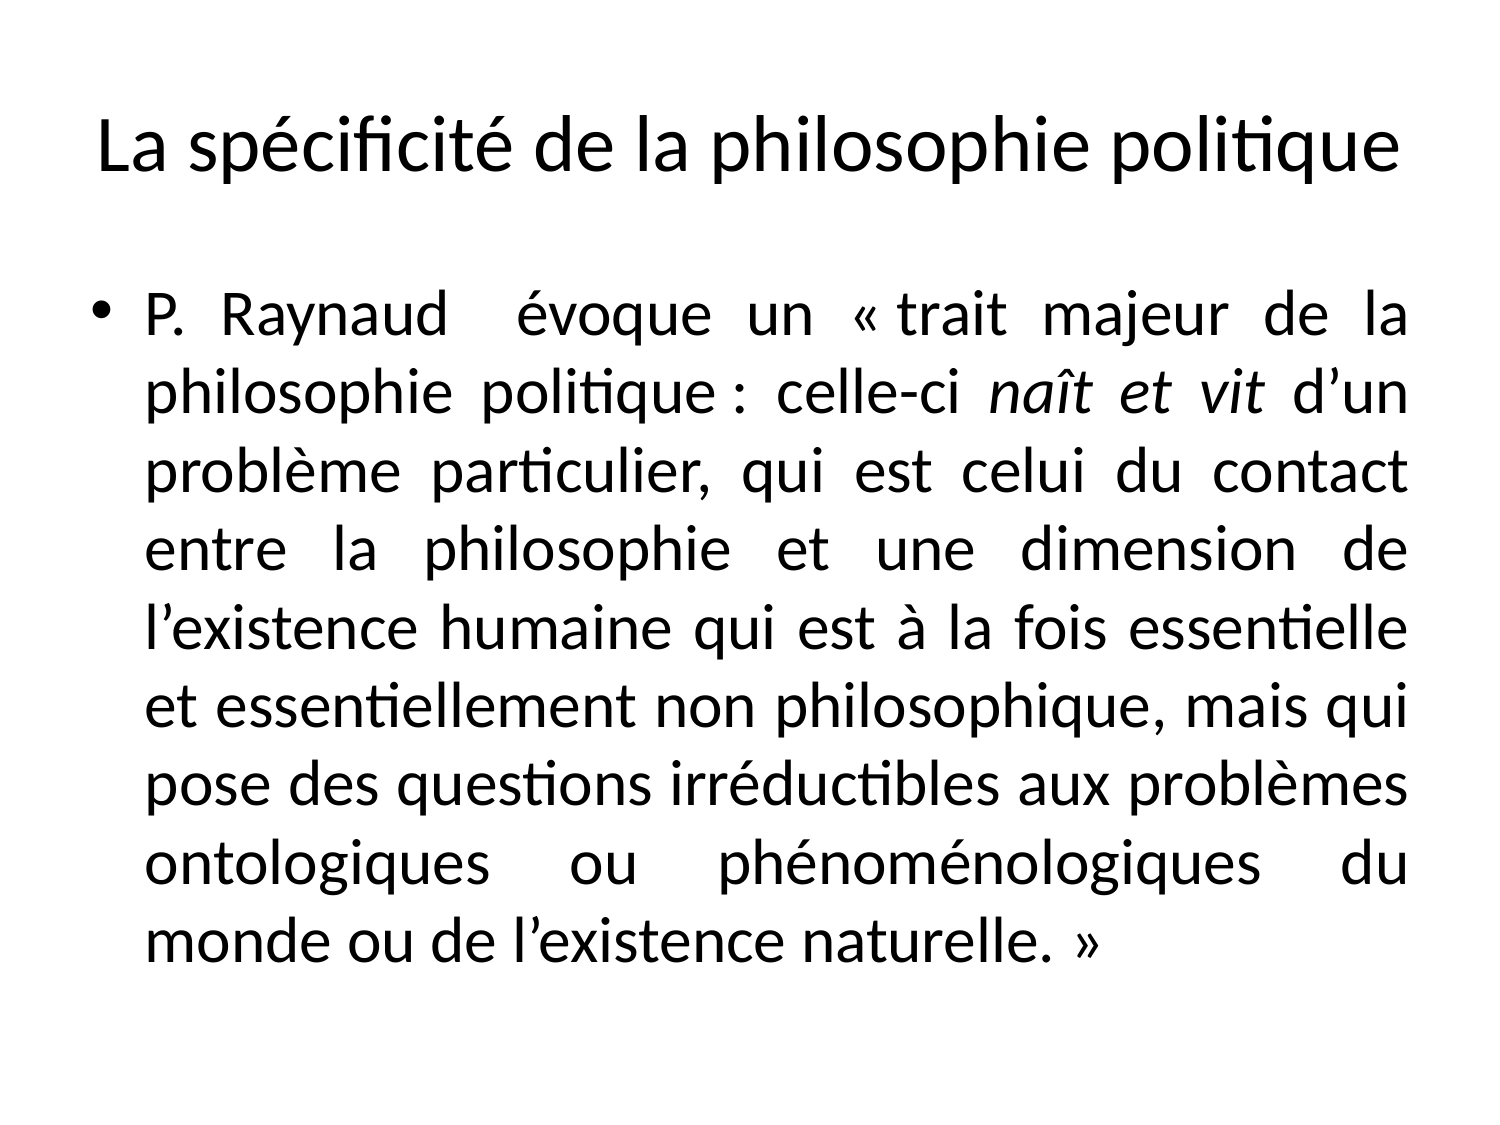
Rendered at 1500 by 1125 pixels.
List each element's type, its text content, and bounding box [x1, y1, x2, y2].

list P. Raynaud évoque un « trait majeur de la philosophie politique : celle-ci naît et vit d’un problème particulier, qui est celui du contact entre la philosophie et une dimension de l’existence humaine qui est à la fois essentielle et essentiellement non philosophique, mais qui pose des questions irréductibles aux problèmes ontologiques ou phénoménologiques du monde ou de l’existence naturelle. » [75, 262, 1425, 1005]
title La spécificité de la philosophie politique [75, 45, 1425, 233]
